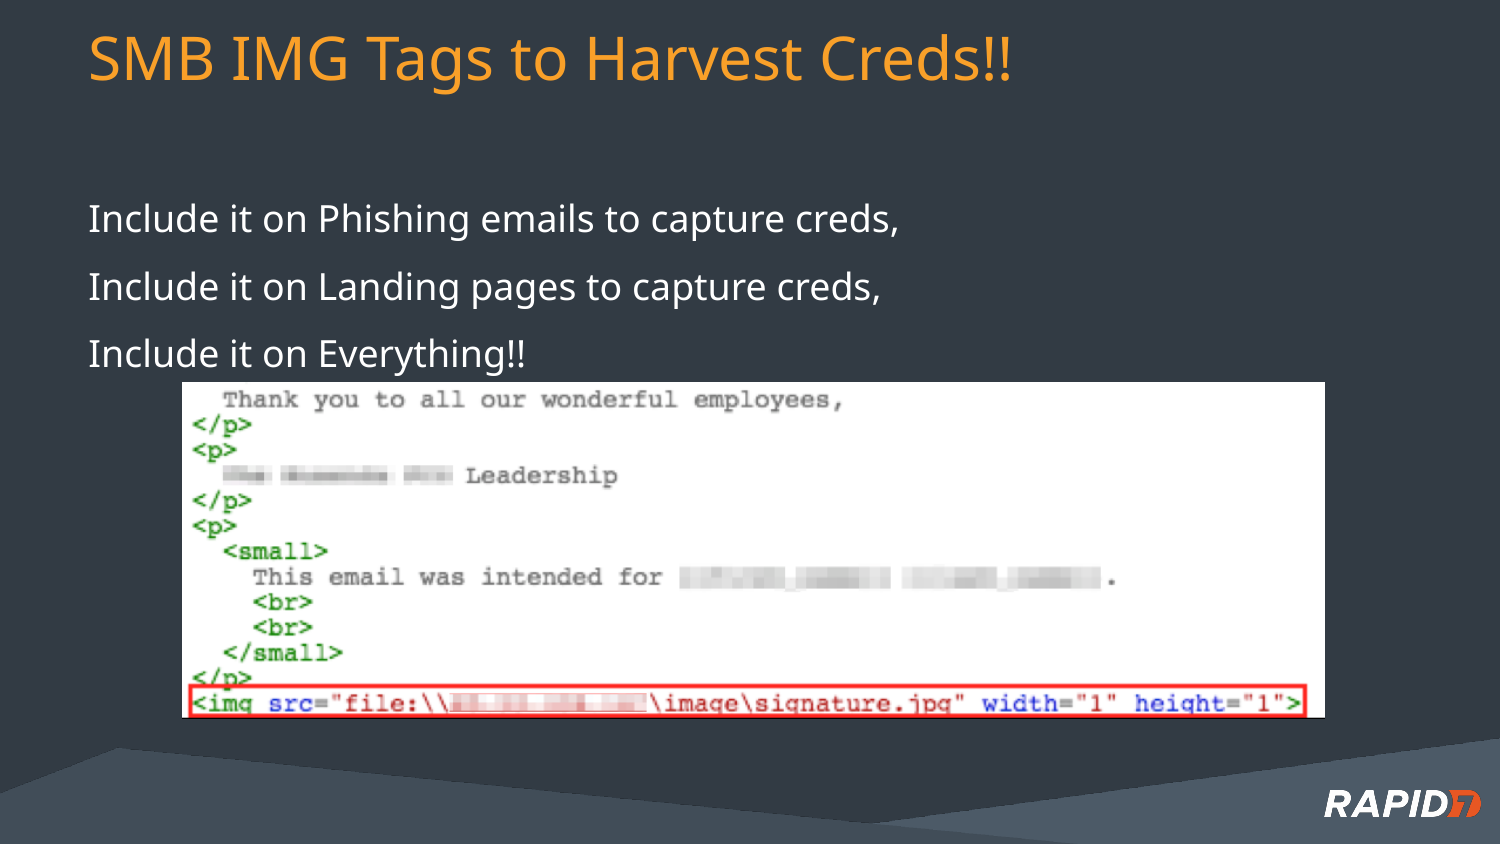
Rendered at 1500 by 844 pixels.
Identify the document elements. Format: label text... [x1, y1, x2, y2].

list Include it on Phishing emails to capture creds, Include it on Landing pages to capture creds, Include it on Everything!! [77, 161, 1430, 383]
picture [181, 382, 1325, 720]
picture [0, 737, 1500, 844]
title SMB IMG Tags to Harvest Creds!! [77, 55, 1430, 132]
